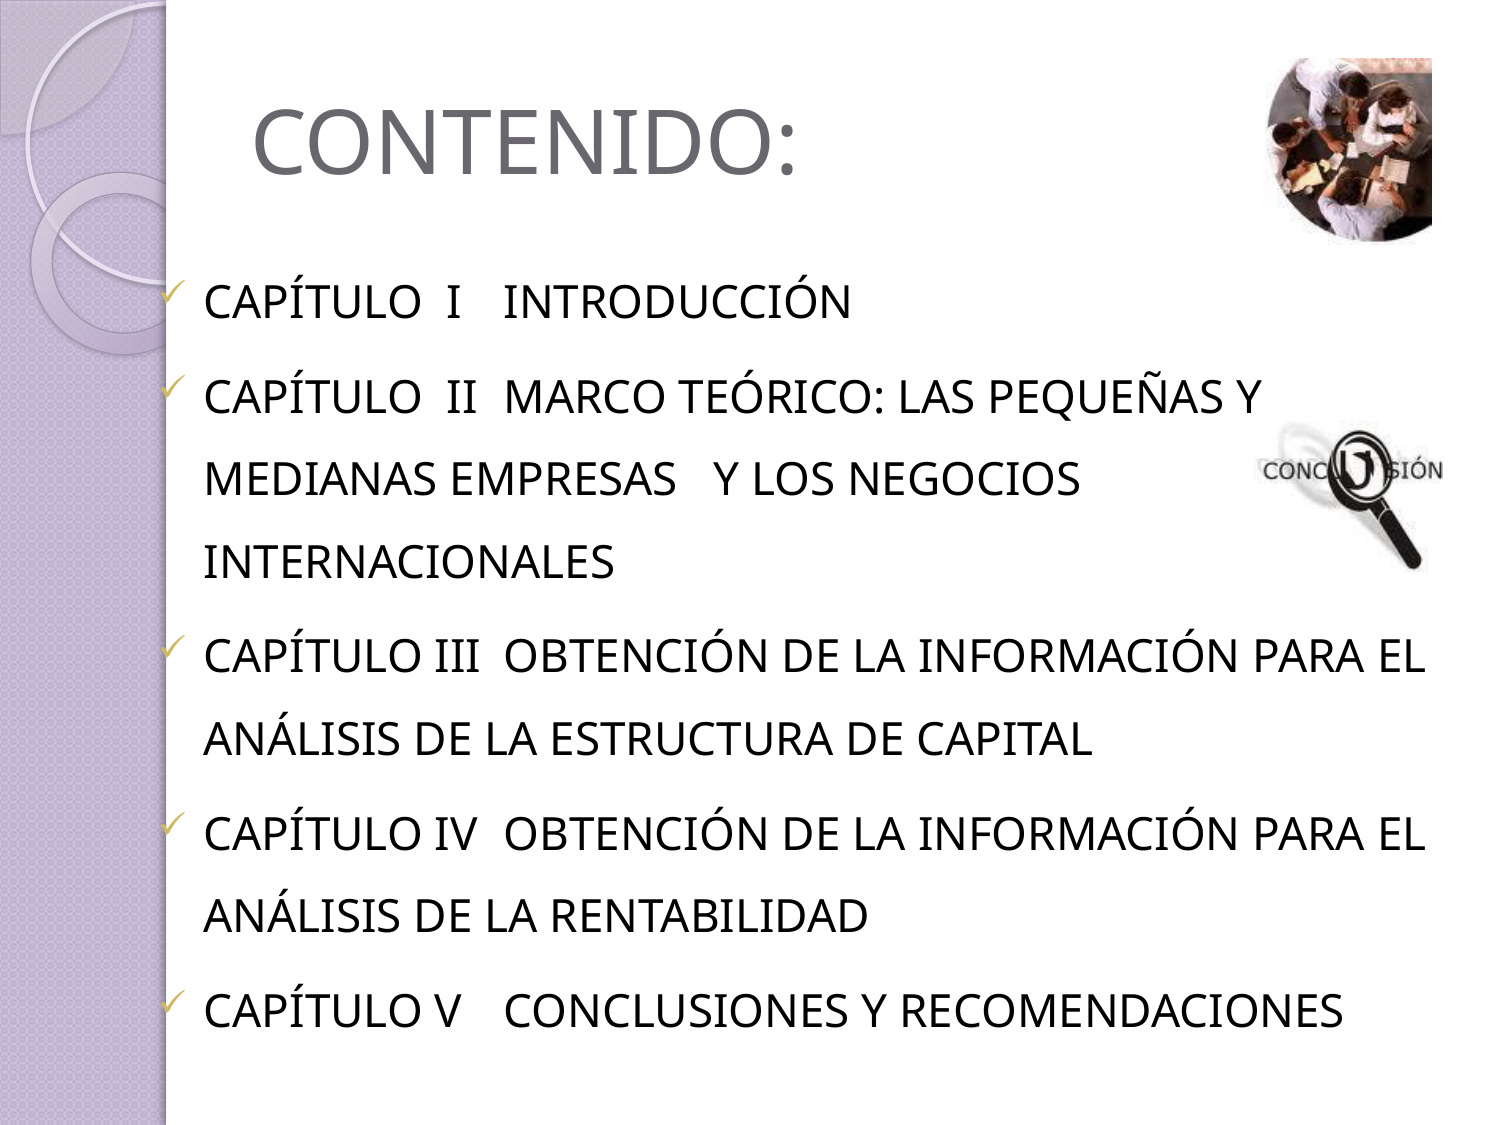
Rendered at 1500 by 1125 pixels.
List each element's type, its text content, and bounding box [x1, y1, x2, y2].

title CONTENIDO: [235, 45, 1466, 233]
picture [1253, 421, 1444, 573]
list CAPÍTULO I INTRODUCCIÓN CAPÍTULO II MARCO TEÓRICO: LAS PEQUEÑAS Y MEDIANAS EMPRESAS Y LOS NEGOCIOS INTERNACIONALES CAPÍTULO III OBTENCIÓN DE LA INFORMACIÓN PARA EL ANÁLISIS DE LA ESTRUCTURA DE CAPITAL CAPÍTULO IV OBTENCIÓN DE LA INFORMACIÓN PARA EL ANÁLISIS DE LA RENTABILIDAD CAPÍTULO V CONCLUSIONES Y RECOMENDACIONES [128, 237, 1466, 1025]
picture [1265, 58, 1432, 245]
